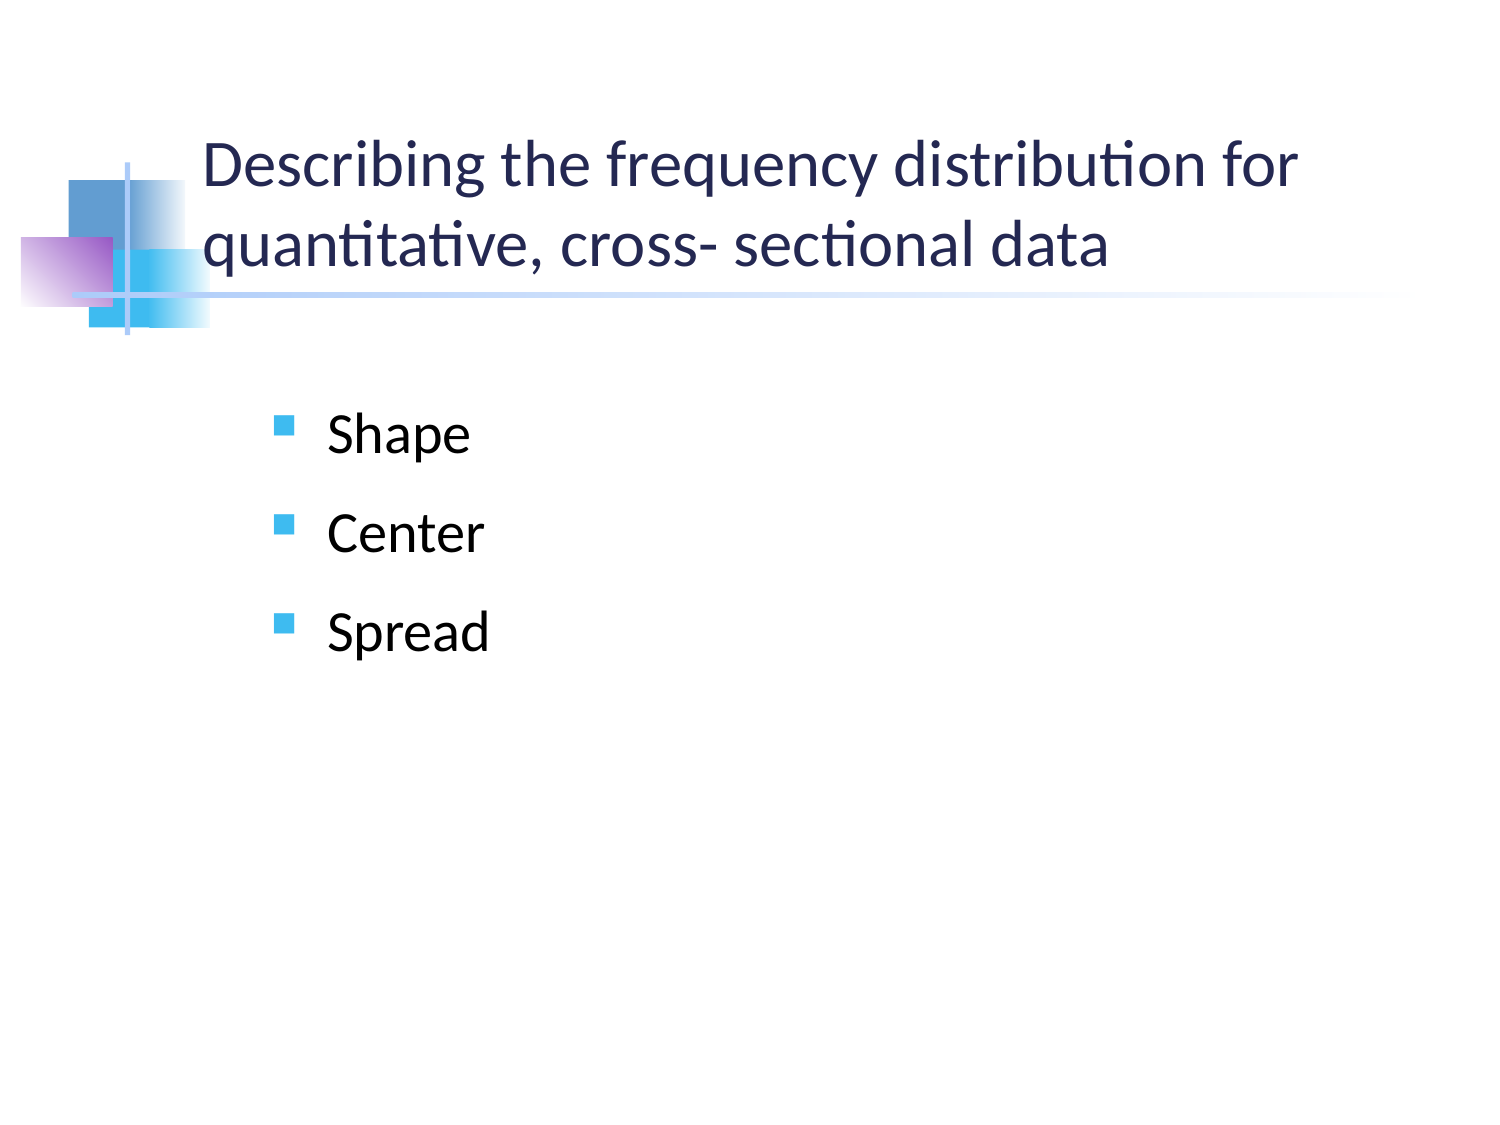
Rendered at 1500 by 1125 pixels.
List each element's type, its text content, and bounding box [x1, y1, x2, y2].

list Shape Center Spread [256, 387, 1500, 869]
title Describing the frequency distribution for quantitative, cross- sectional data [187, 101, 1468, 288]
